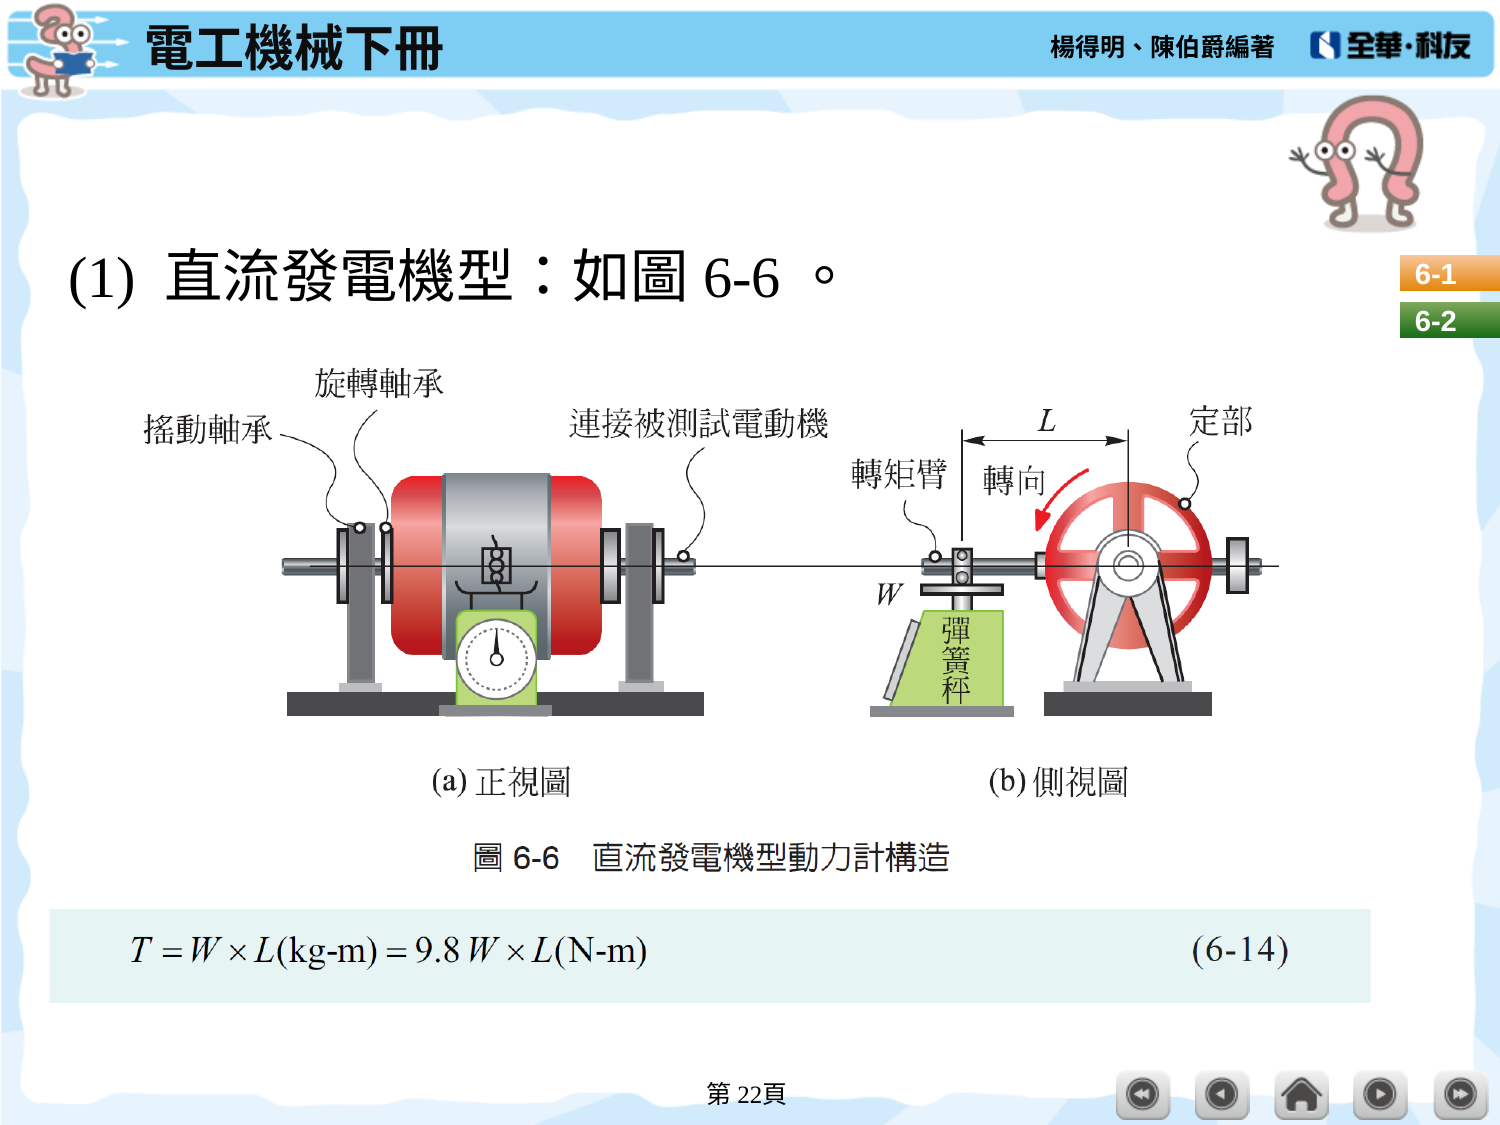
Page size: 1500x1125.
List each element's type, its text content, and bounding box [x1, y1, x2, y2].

list (1) 直流發電機型：如圖6-6。 [53, 231, 1388, 1059]
picture [0, 0, 1500, 1125]
